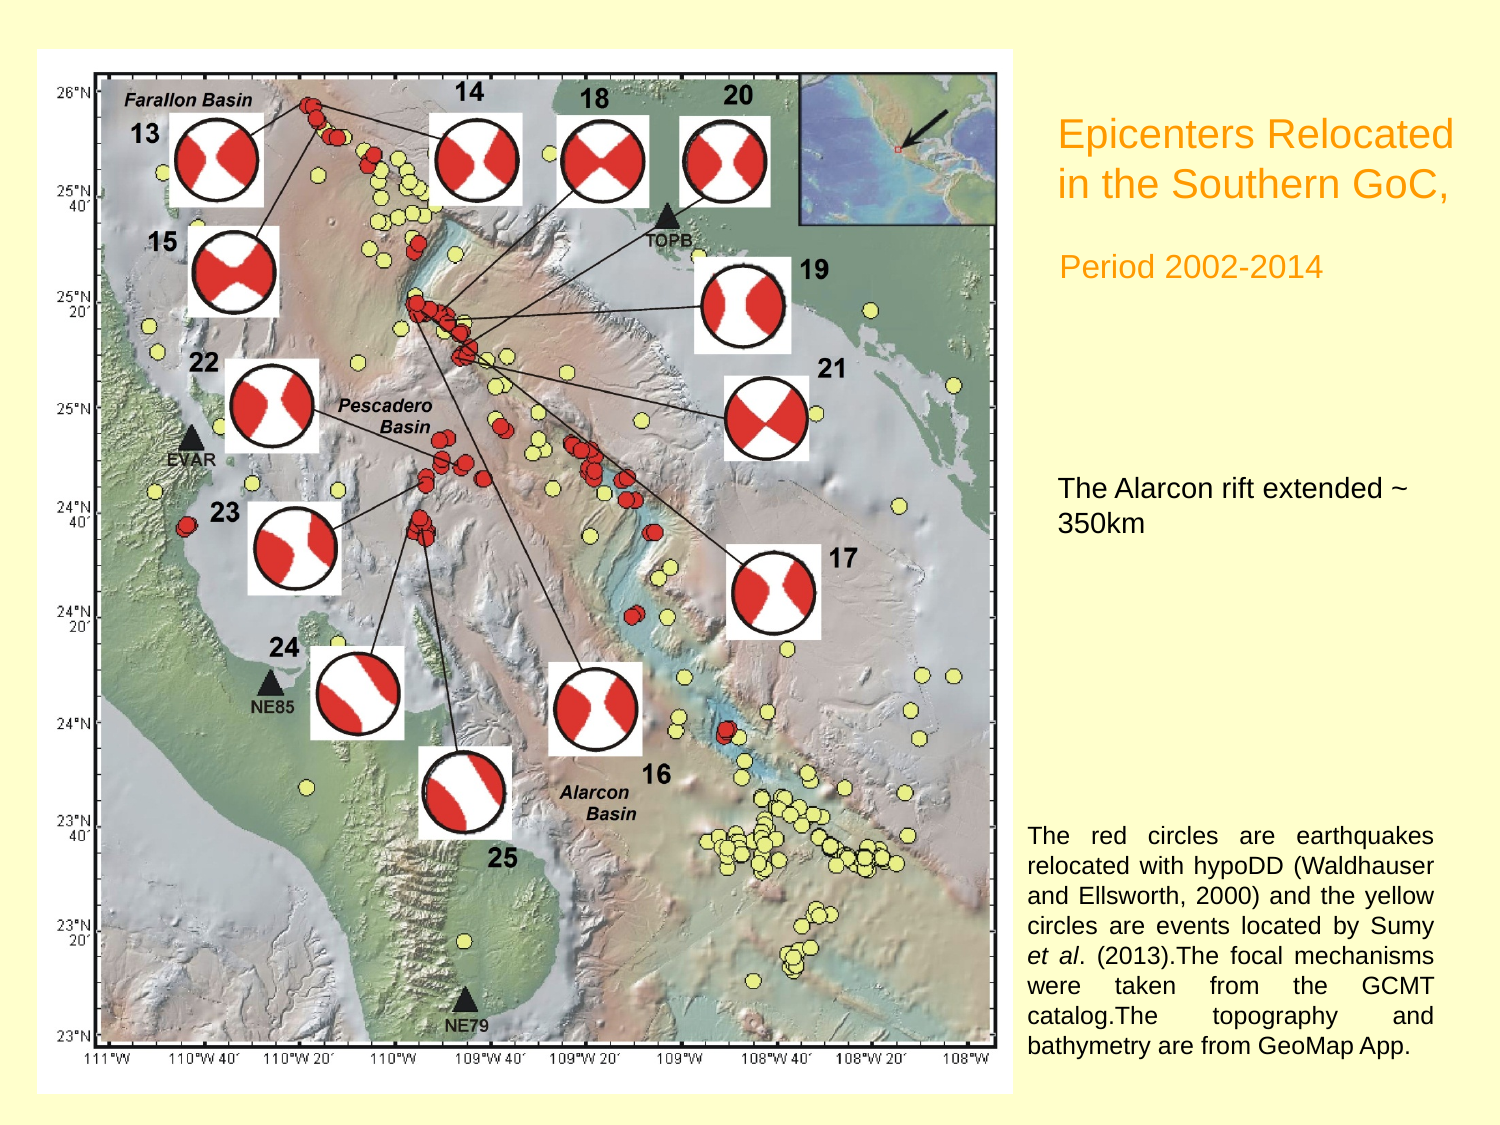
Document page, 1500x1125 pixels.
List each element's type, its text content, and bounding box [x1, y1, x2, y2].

text_box The red circles are earthquakes relocated with hypoDD (Waldhauser and Ellsworth, 2000) and the yellow circles are events located by Sumy et al. (2013).The focal mechanisms were taken from the GCMT catalog.The topography and bathymetry are from GeoMap App. [1015, 812, 1450, 1097]
text_box Epicenters Relocated in the Southern GoC, [1042, 99, 1481, 215]
picture [37, 49, 1013, 1095]
text_box The Alarcon rift extended ~ 350km [1042, 462, 1481, 583]
text_box Period 2002-2014 [1044, 237, 1339, 293]
